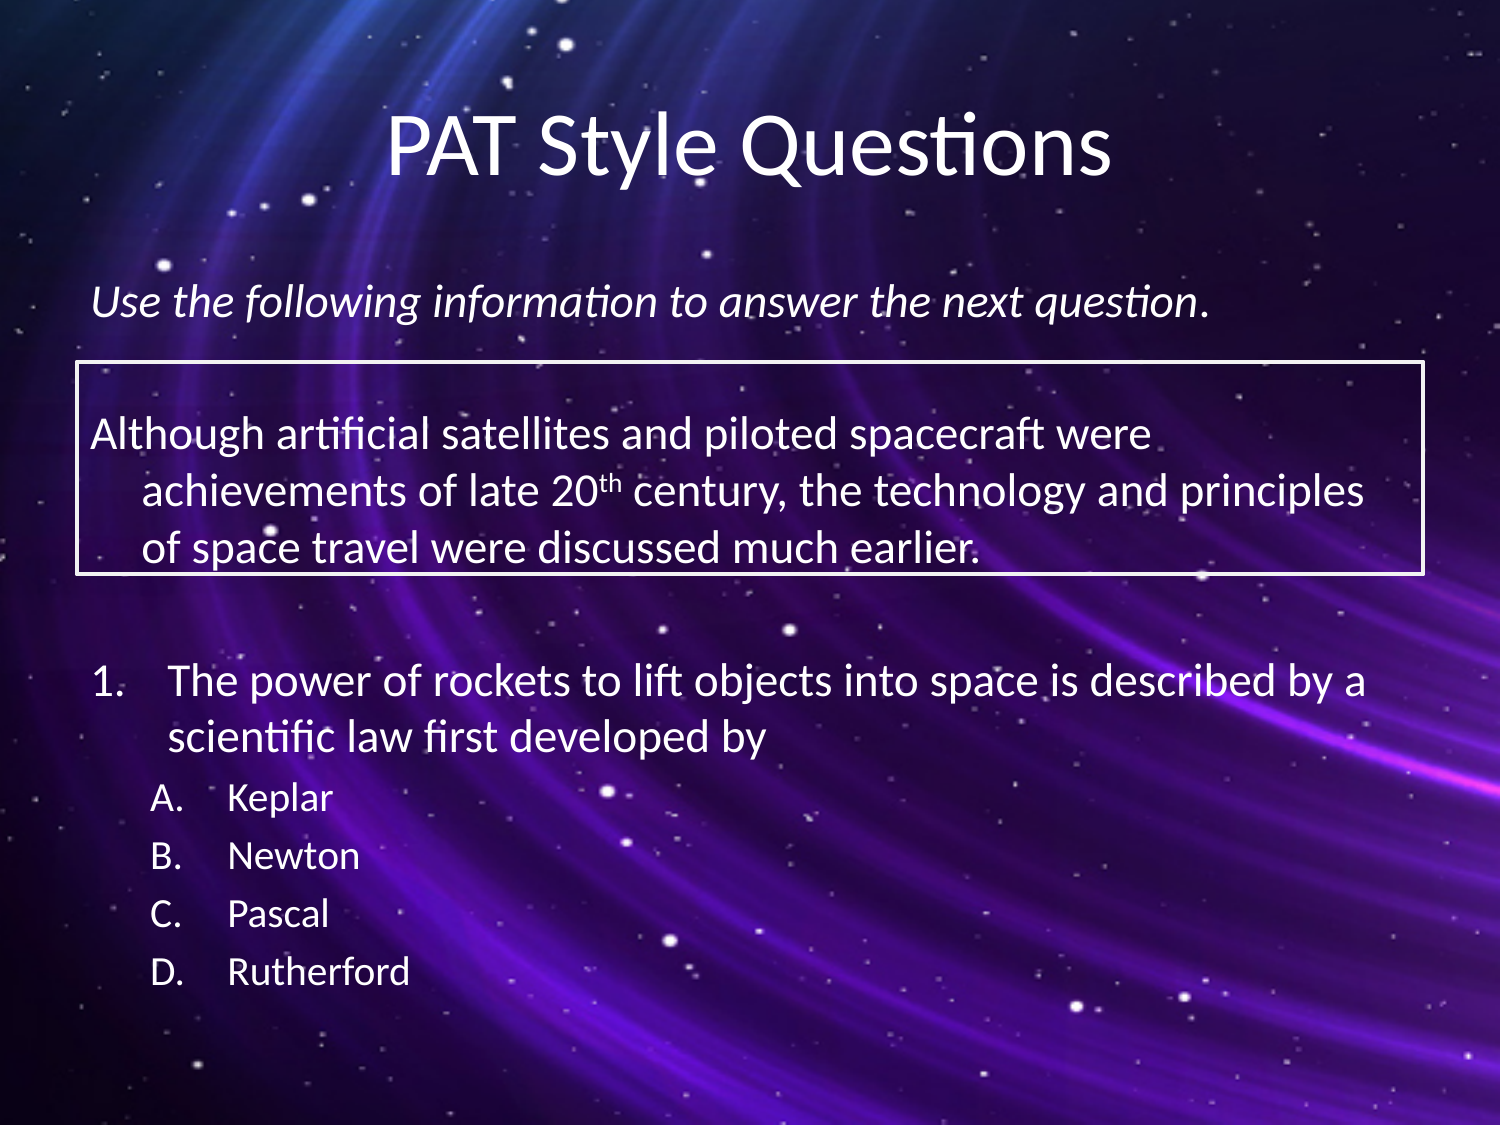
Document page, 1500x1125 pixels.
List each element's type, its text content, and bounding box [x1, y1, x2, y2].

list Use the following information to answer the next question. Although artificial satellites and piloted spacecraft were achievements of late 20th century, the technology and principles of space travel were discussed much earlier. The power of rockets to lift objects into space is described by a scientific law first developed by Keplar Newton Pascal Rutherford [75, 576, 1425, 1005]
list Use the following information to answer the next question. Although artificial satellites and piloted spacecraft were achievements of late 20th century, the technology and principles of space travel were discussed much earlier. The power of rockets to lift objects into space is described by a scientific law first developed by Keplar Newton Pascal Rutherford [75, 262, 1425, 360]
text_box [75, 360, 1425, 576]
picture [0, 0, 1500, 1125]
title PAT Style Questions [75, 45, 1425, 233]
